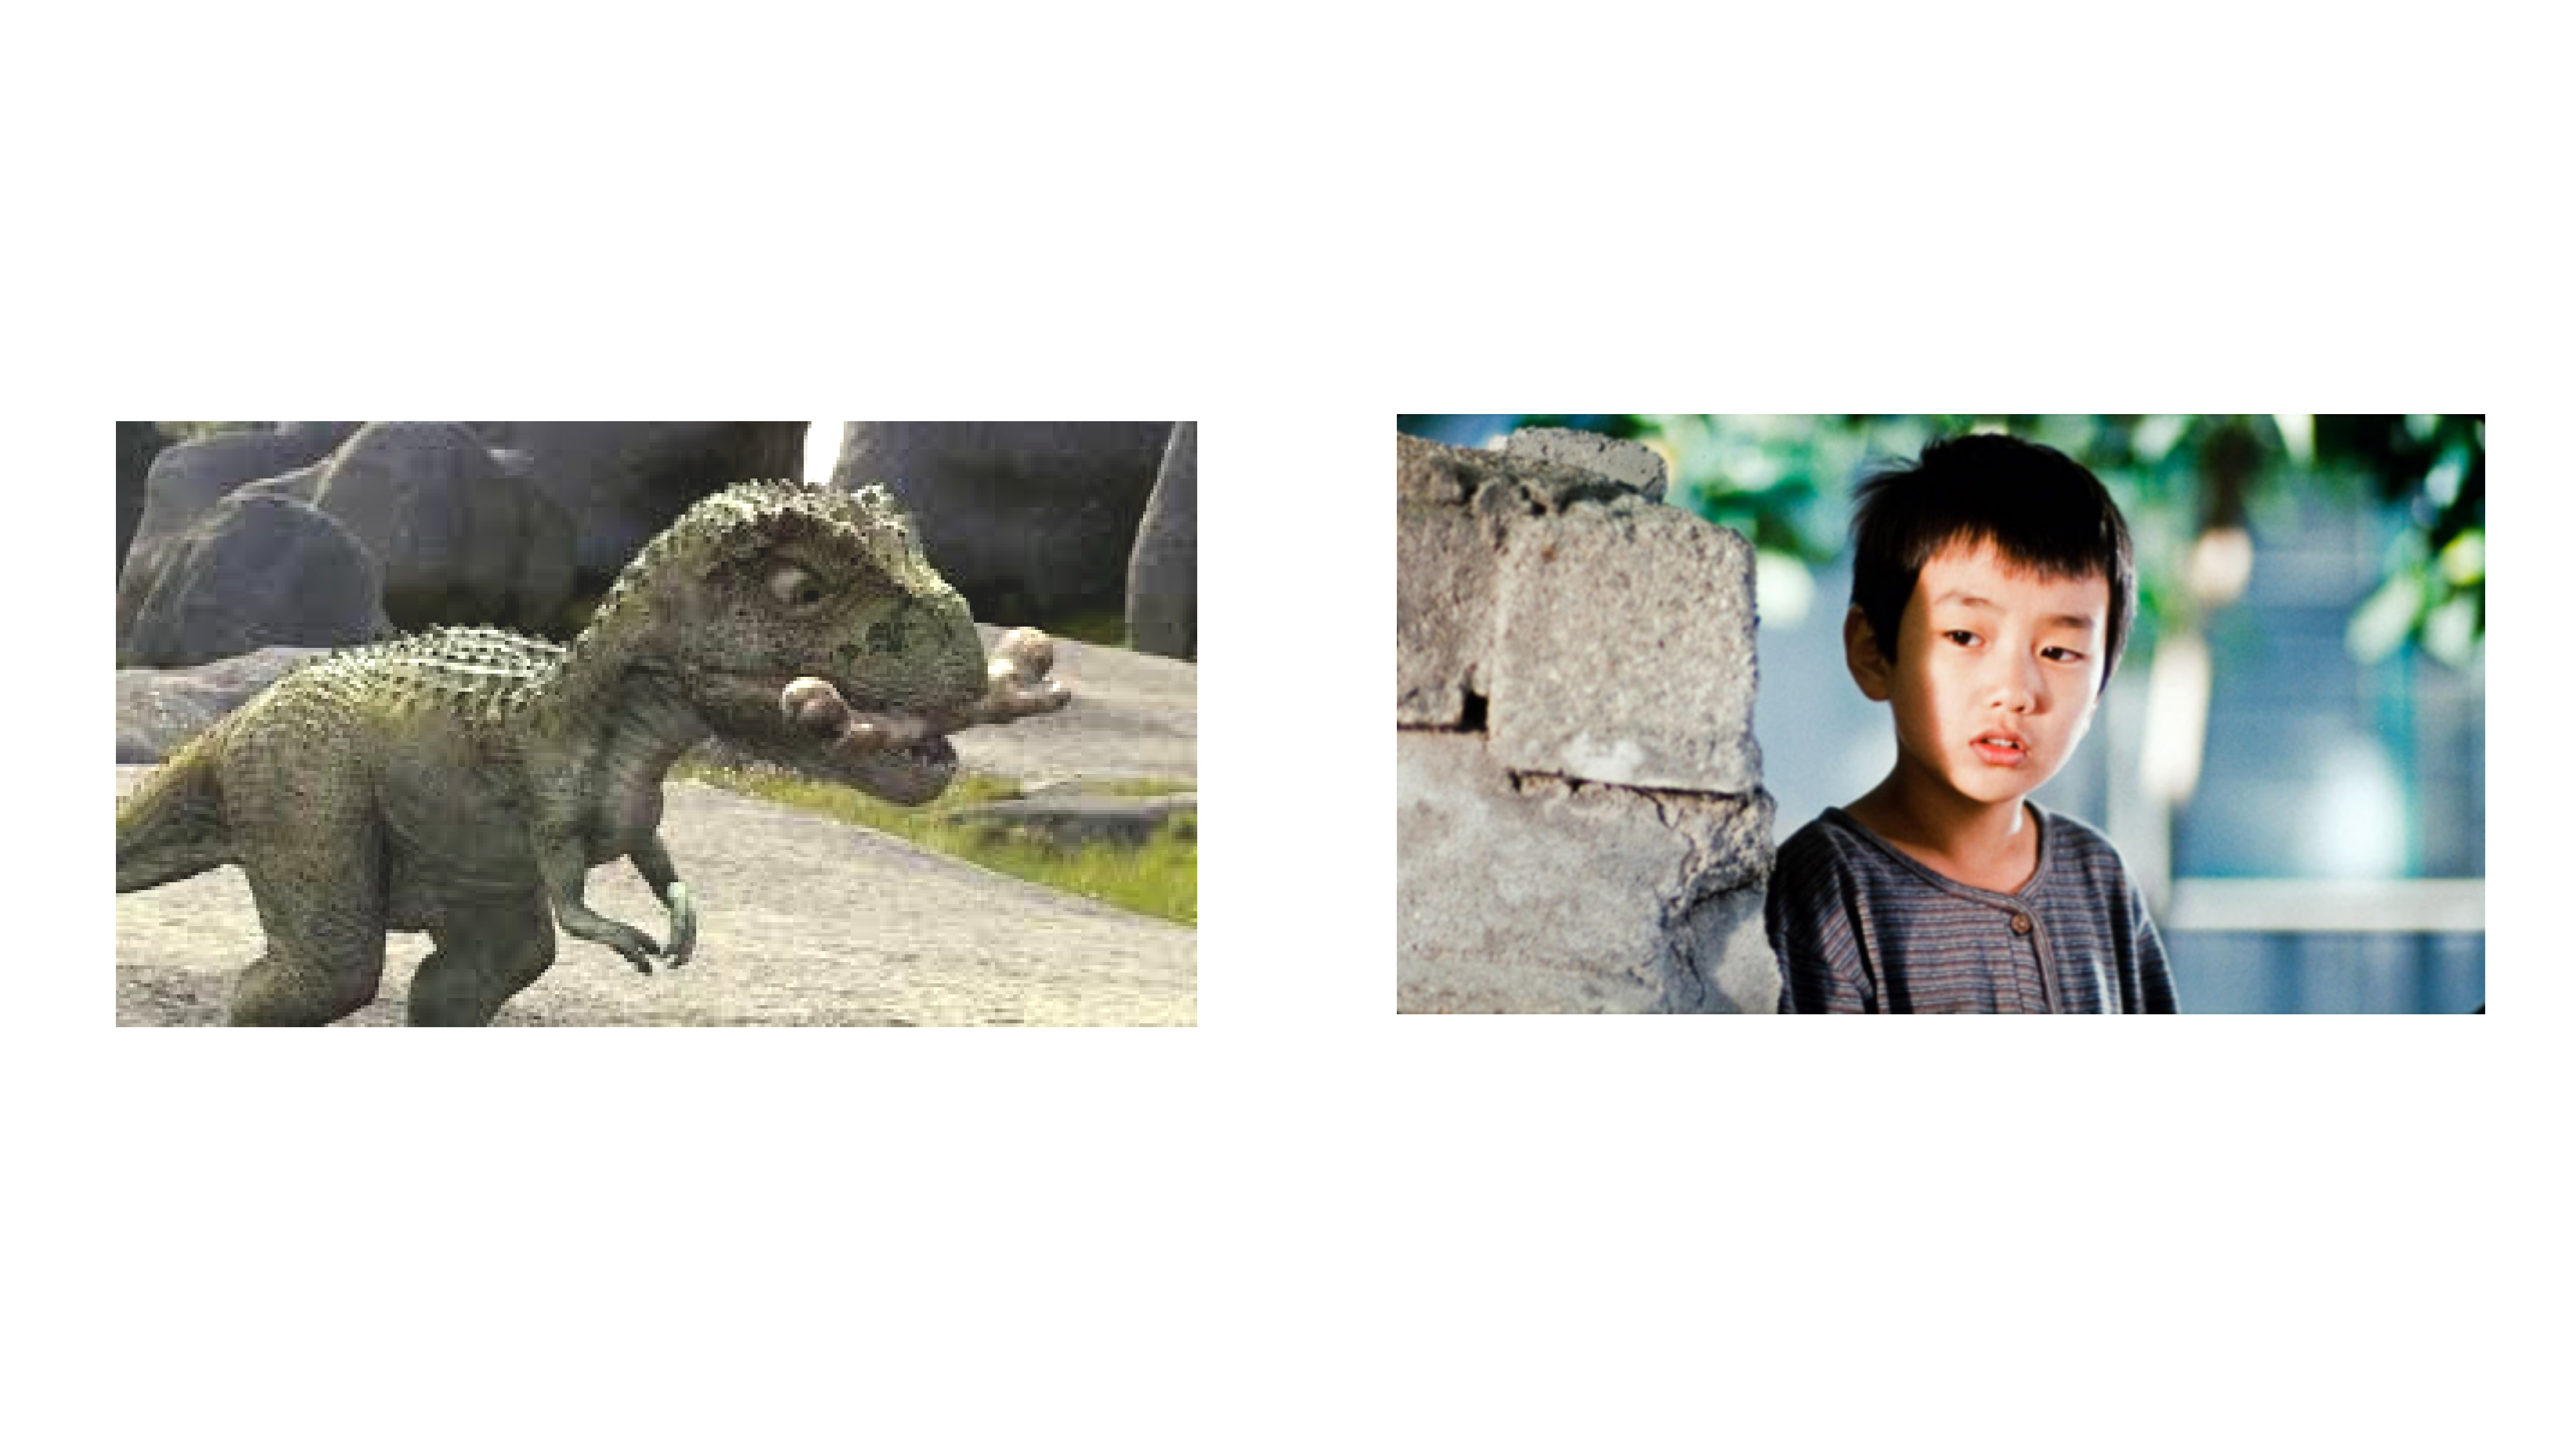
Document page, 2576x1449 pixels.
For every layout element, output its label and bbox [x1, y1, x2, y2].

picture [115, 421, 1197, 1028]
picture [1396, 414, 2485, 1015]
